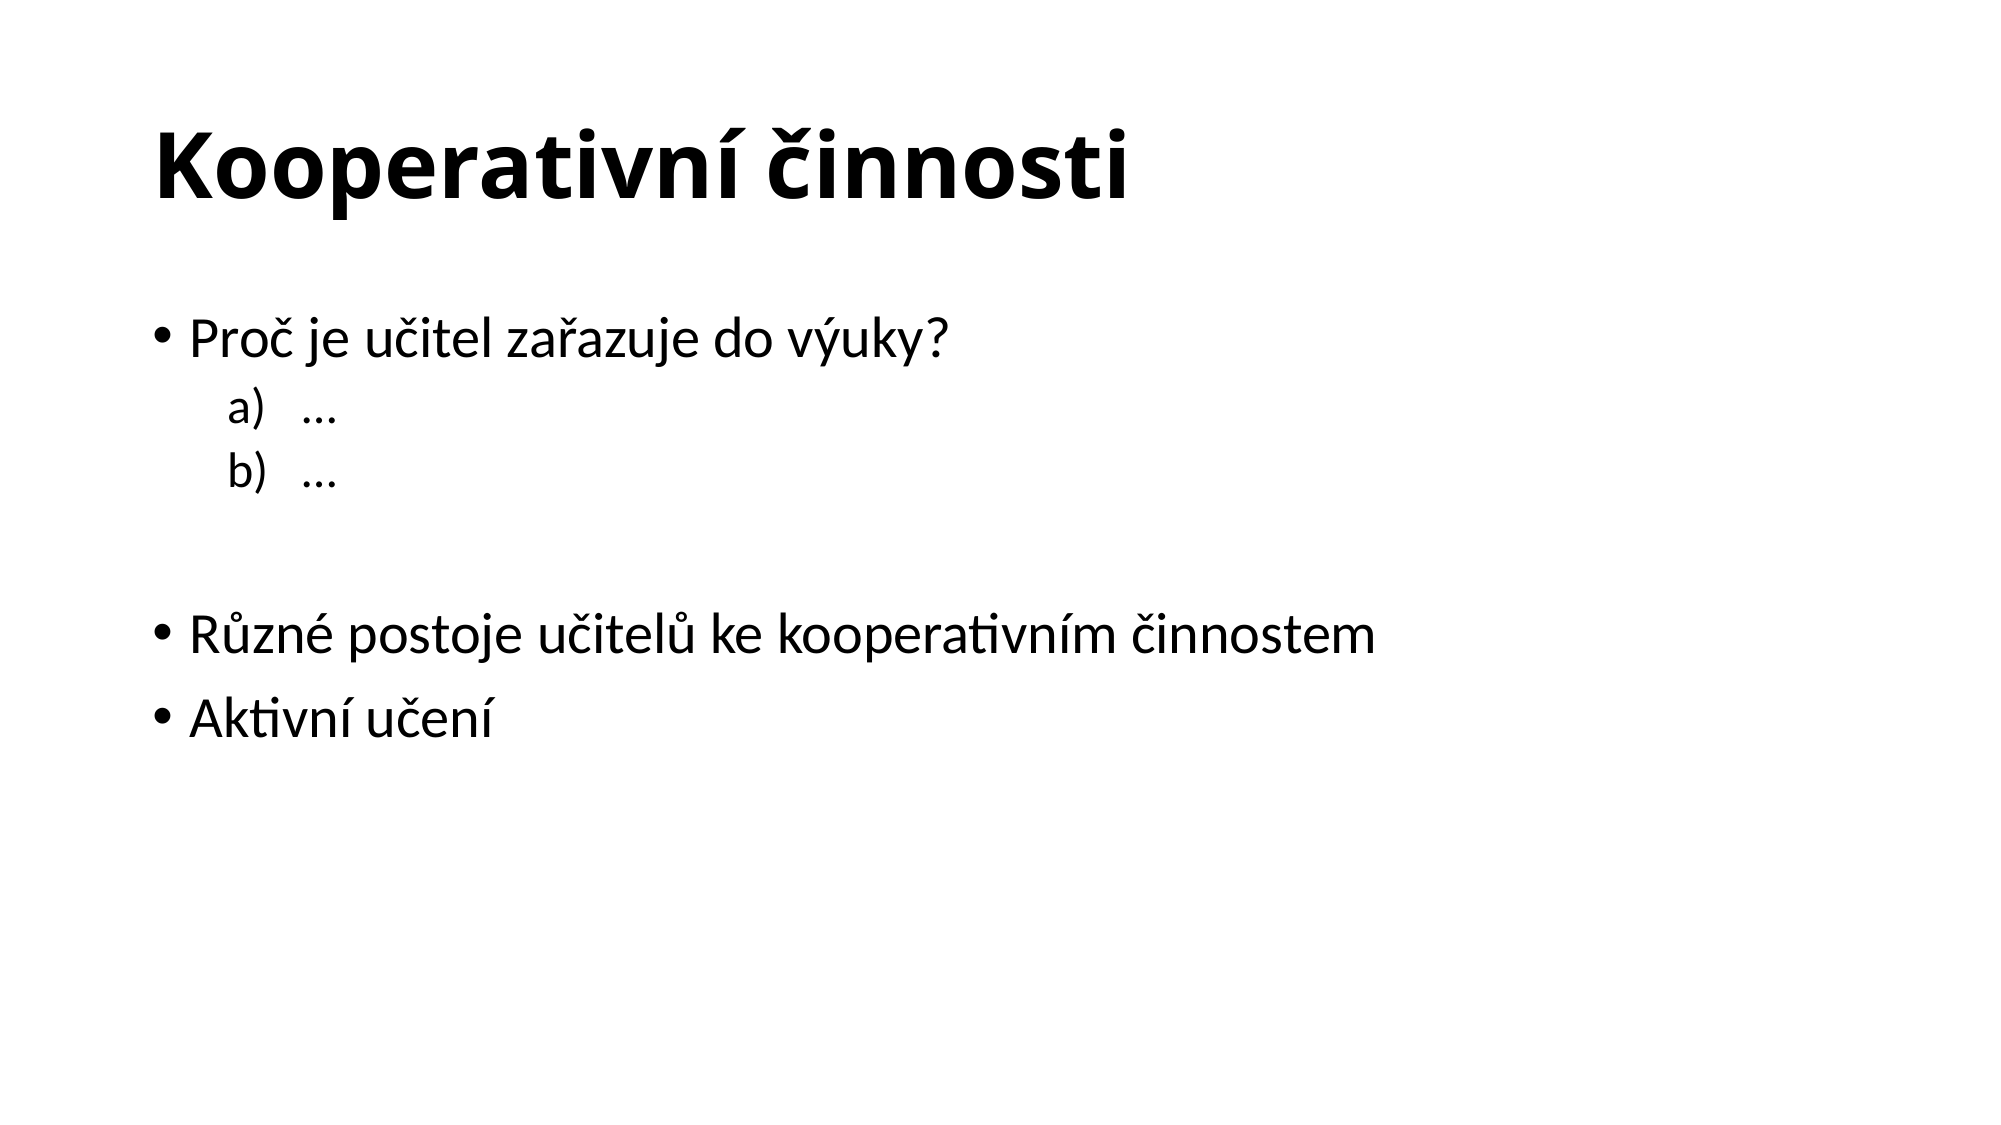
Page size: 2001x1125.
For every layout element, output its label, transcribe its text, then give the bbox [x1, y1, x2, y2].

title Kooperativní činnosti [137, 59, 1863, 278]
list Proč je učitel zařazuje do výuky? … … Různé postoje učitelů ke kooperativním činnostem Aktivní učení [137, 299, 1863, 1014]
